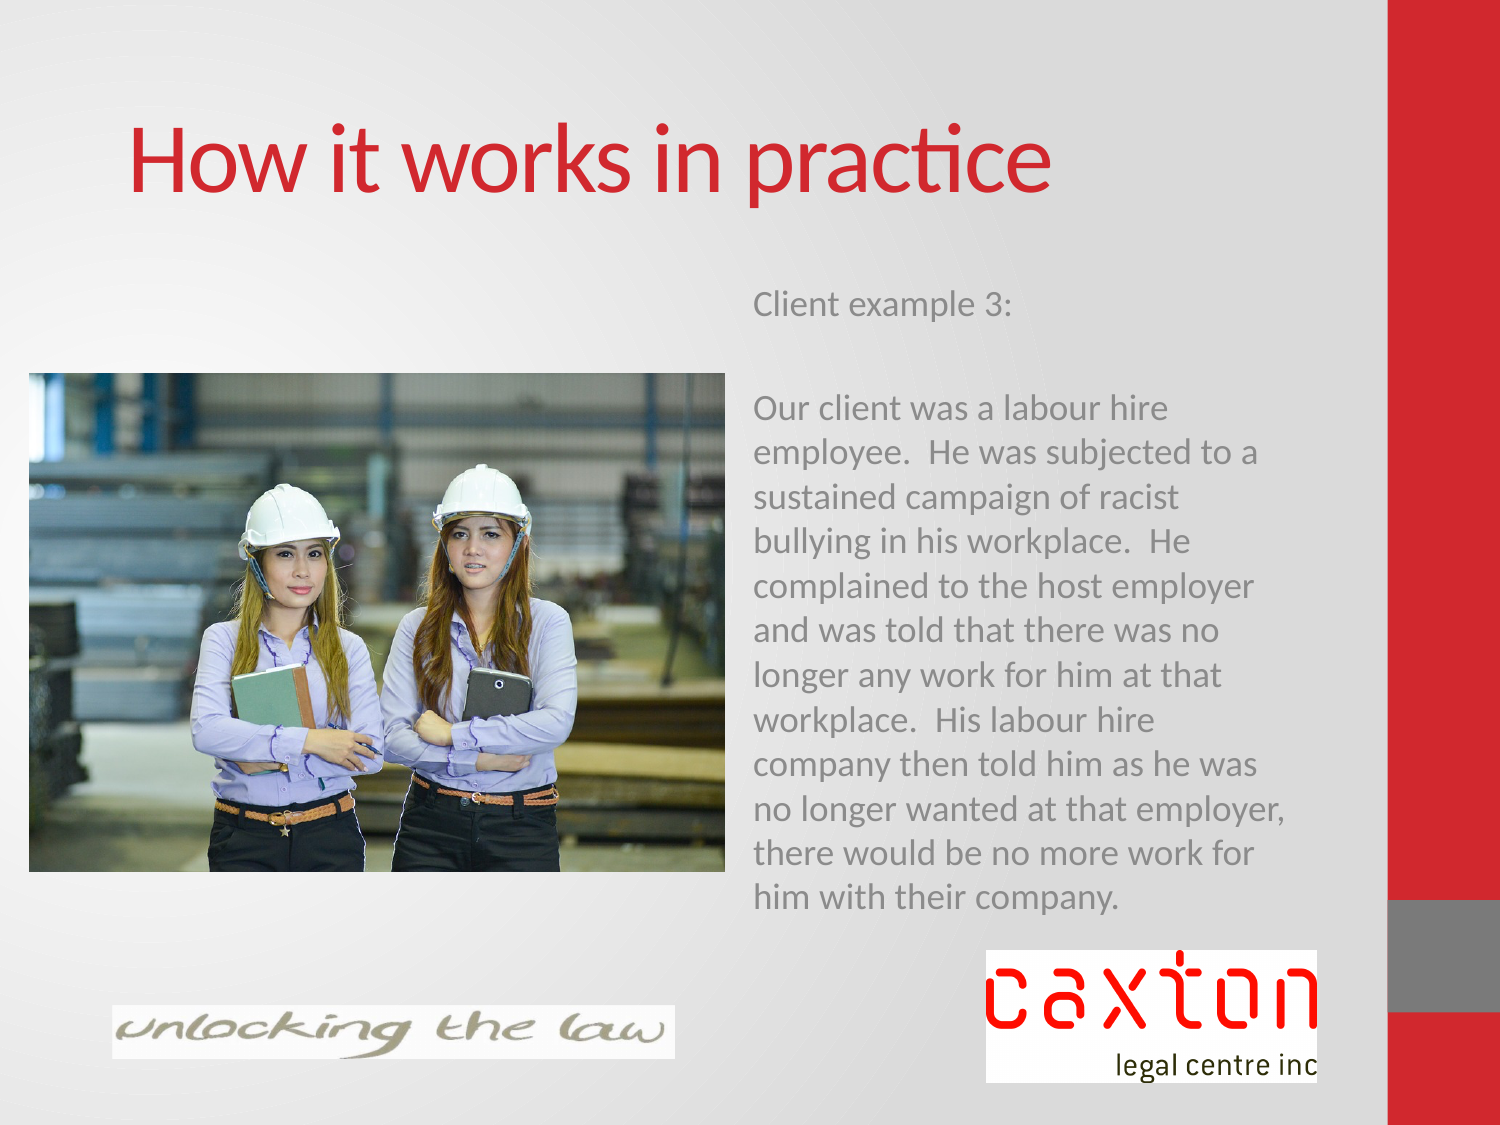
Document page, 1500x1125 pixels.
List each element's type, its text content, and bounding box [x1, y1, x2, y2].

picture [986, 950, 1317, 1083]
subtitle Client example 3: Our client was a labour hire employee. He was subjected to a sustained campaign of racist bullying in his workplace. He complained to the host employer and was told that there was no longer any work for him at that workplace. His labour hire company then told him as he was no longer wanted at that employer, there would be no more work for him with their company. [738, 219, 1317, 925]
picture [28, 372, 725, 872]
picture [113, 1006, 674, 1058]
title How it works in practice [112, 0, 1388, 220]
